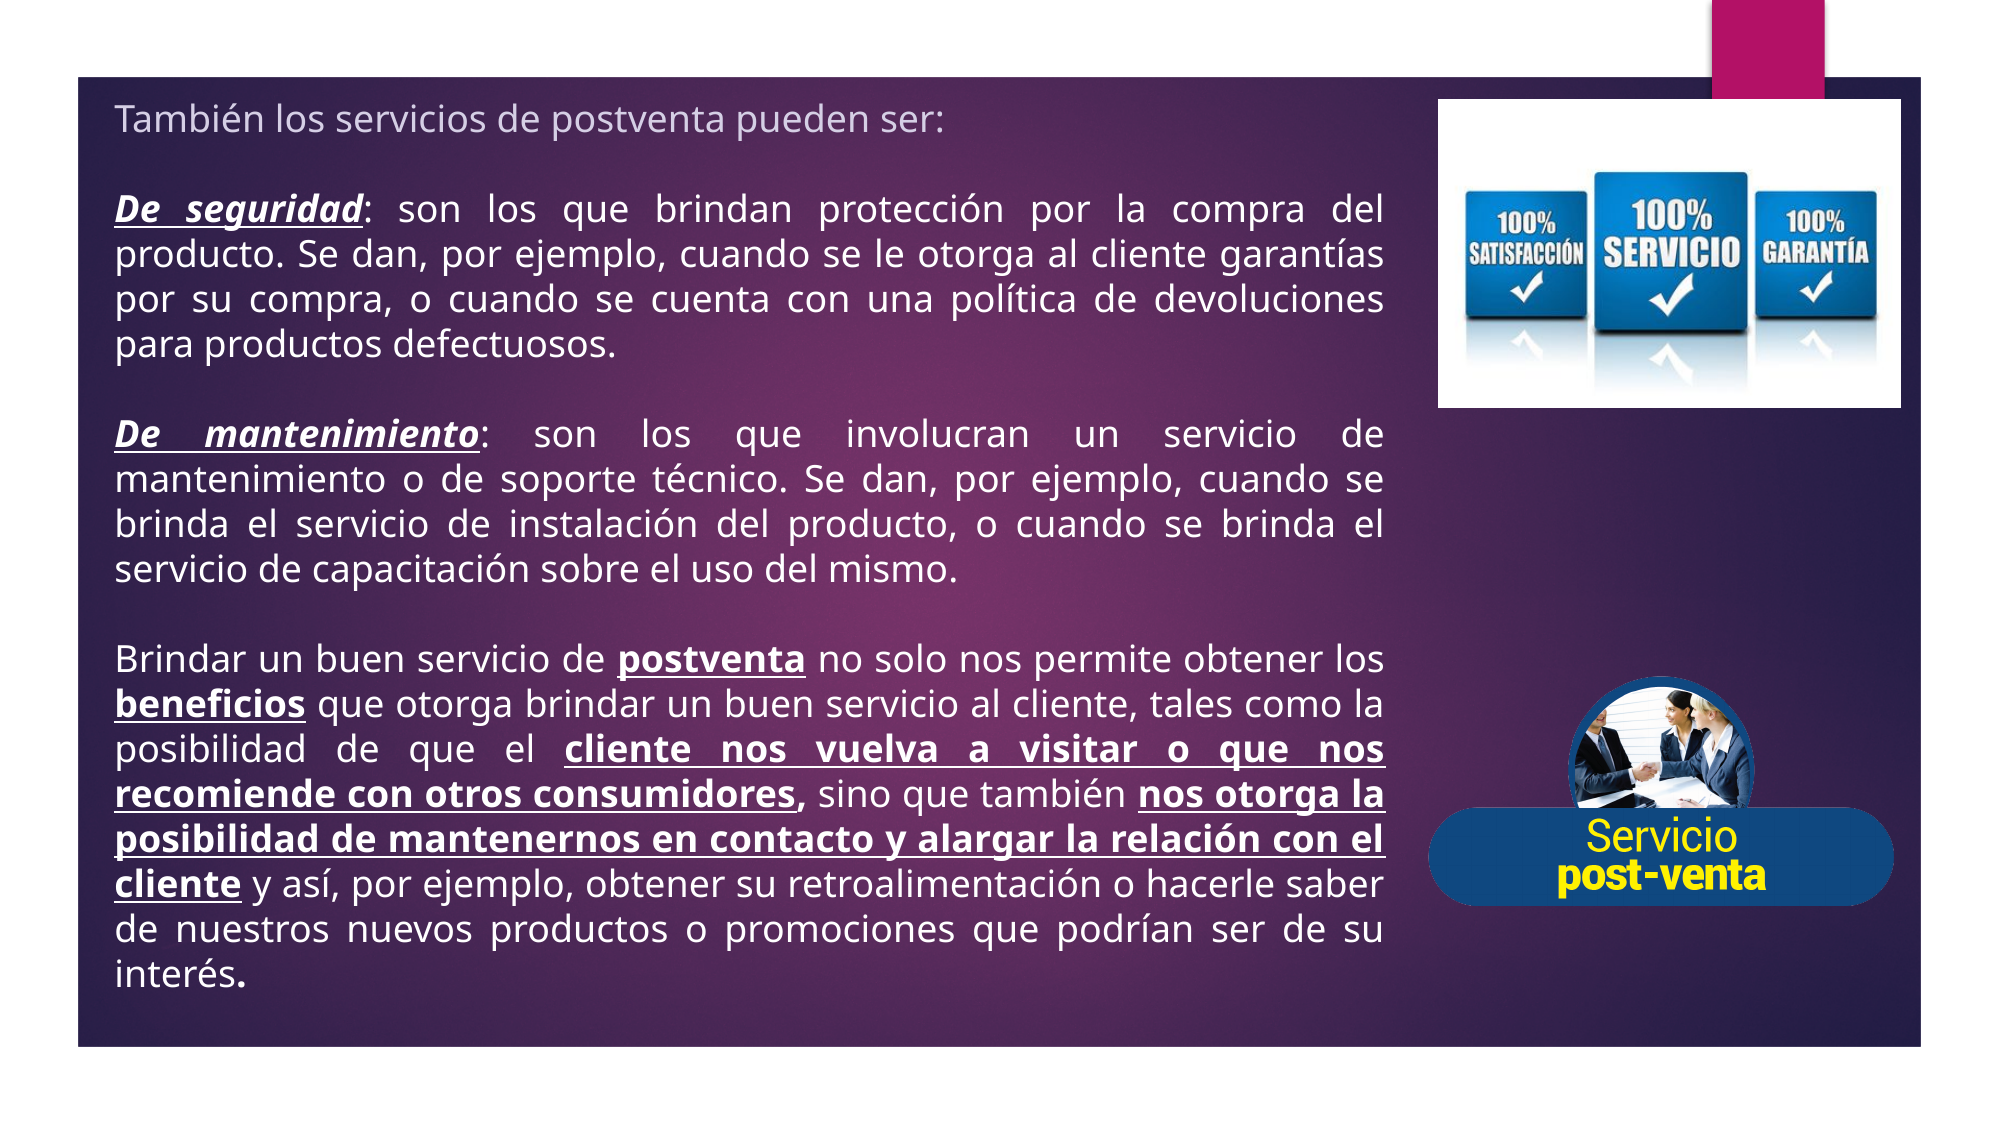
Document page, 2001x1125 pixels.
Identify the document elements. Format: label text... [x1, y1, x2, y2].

picture [1438, 99, 1902, 408]
picture [1421, 662, 1902, 924]
text_box El servicio de postventa También los servicios de postventa pueden ser: De seguridad: son los que brindan protección por la compra del producto. Se dan, por ejemplo, cuando se le otorga al cliente garantías por su compra, o cuando se cuenta con una política de devoluciones para productos defectuosos. De mantenimiento: son los que involucran un servicio de mantenimiento o de soporte técnico. Se dan, por ejemplo, cuando se brinda el servicio de instalación del producto, o cuando se brinda el servicio de capacitación sobre el uso del mismo. Brindar un buen servicio de postventa no solo nos permite obtener los beneficios que otorga brindar un buen servicio al cliente, tales como la posibilidad de que el cliente nos vuelva a visitar o que nos recomiende con otros consumidores, sino que también nos otorga la posibilidad de mantenernos en contacto y alargar la relación con el cliente y así, por ejemplo, obtener su retroalimentación o hacerle saber de nuestros nuevos productos o promociones que podrían ser de su interés. [99, 0, 1401, 1118]
